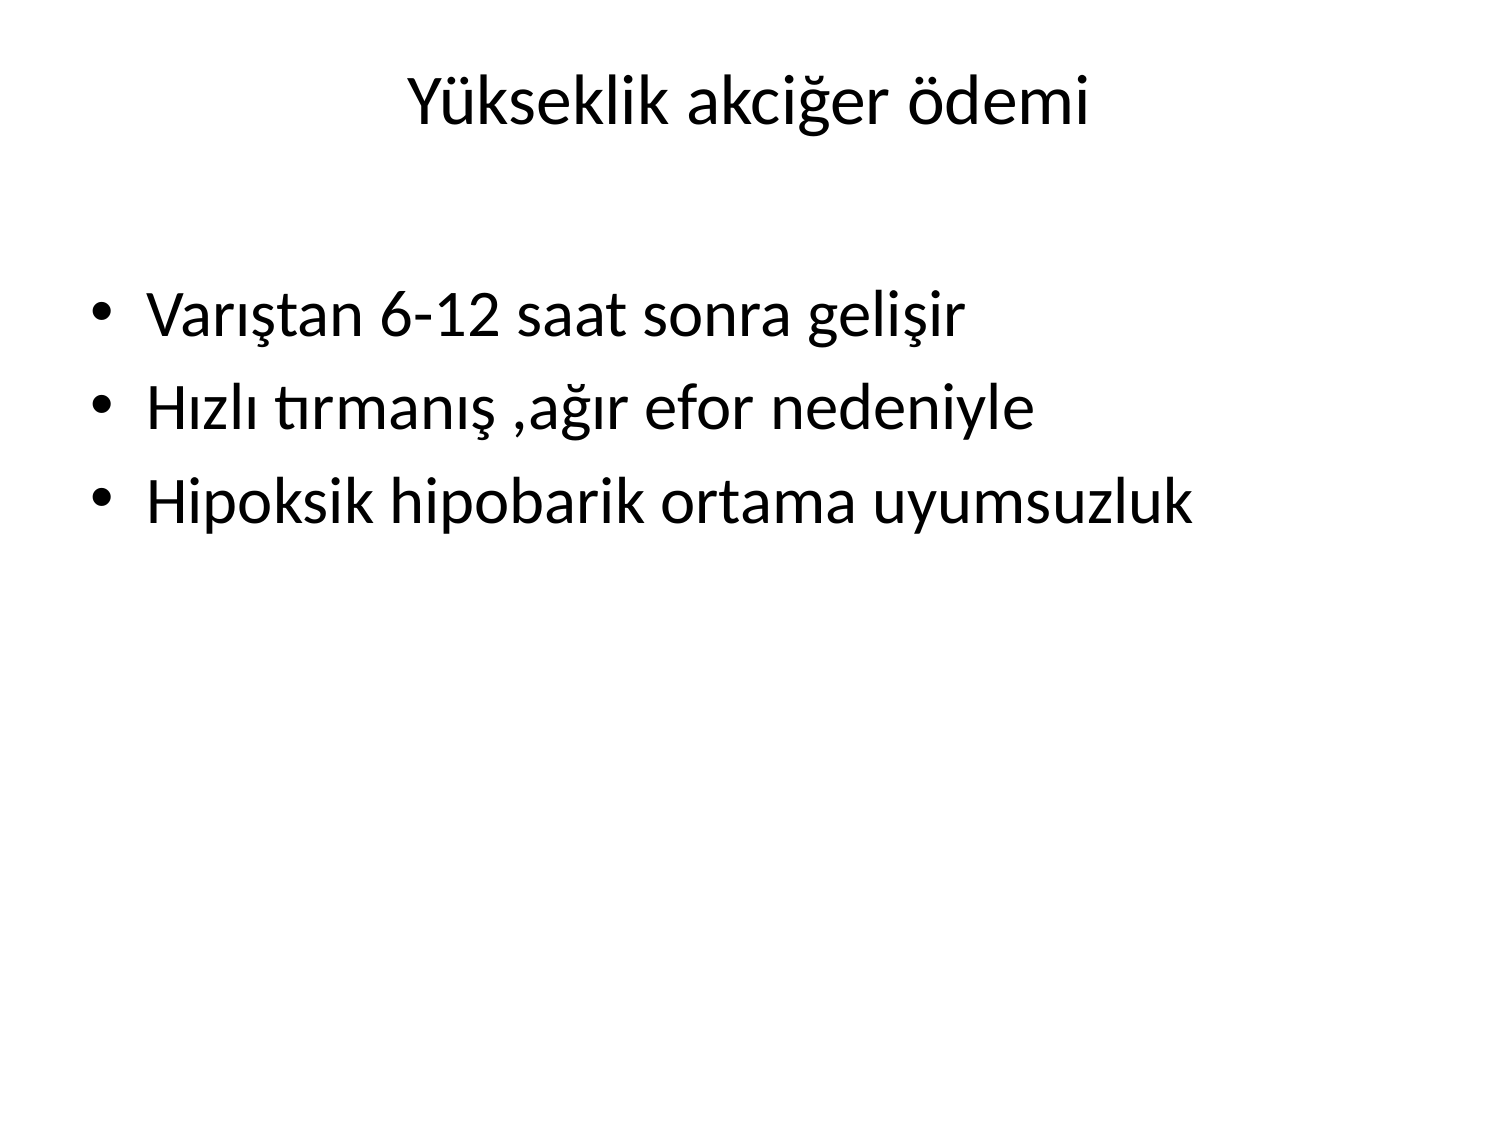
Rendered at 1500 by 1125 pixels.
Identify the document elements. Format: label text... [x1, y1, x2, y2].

title Yükseklik akciğer ödemi [75, 45, 1425, 233]
list Varıştan 6-12 saat sonra gelişir Hızlı tırmanış ,ağır efor nedeniyle Hipoksik hipobarik ortama uyumsuzluk [75, 262, 1425, 1005]
